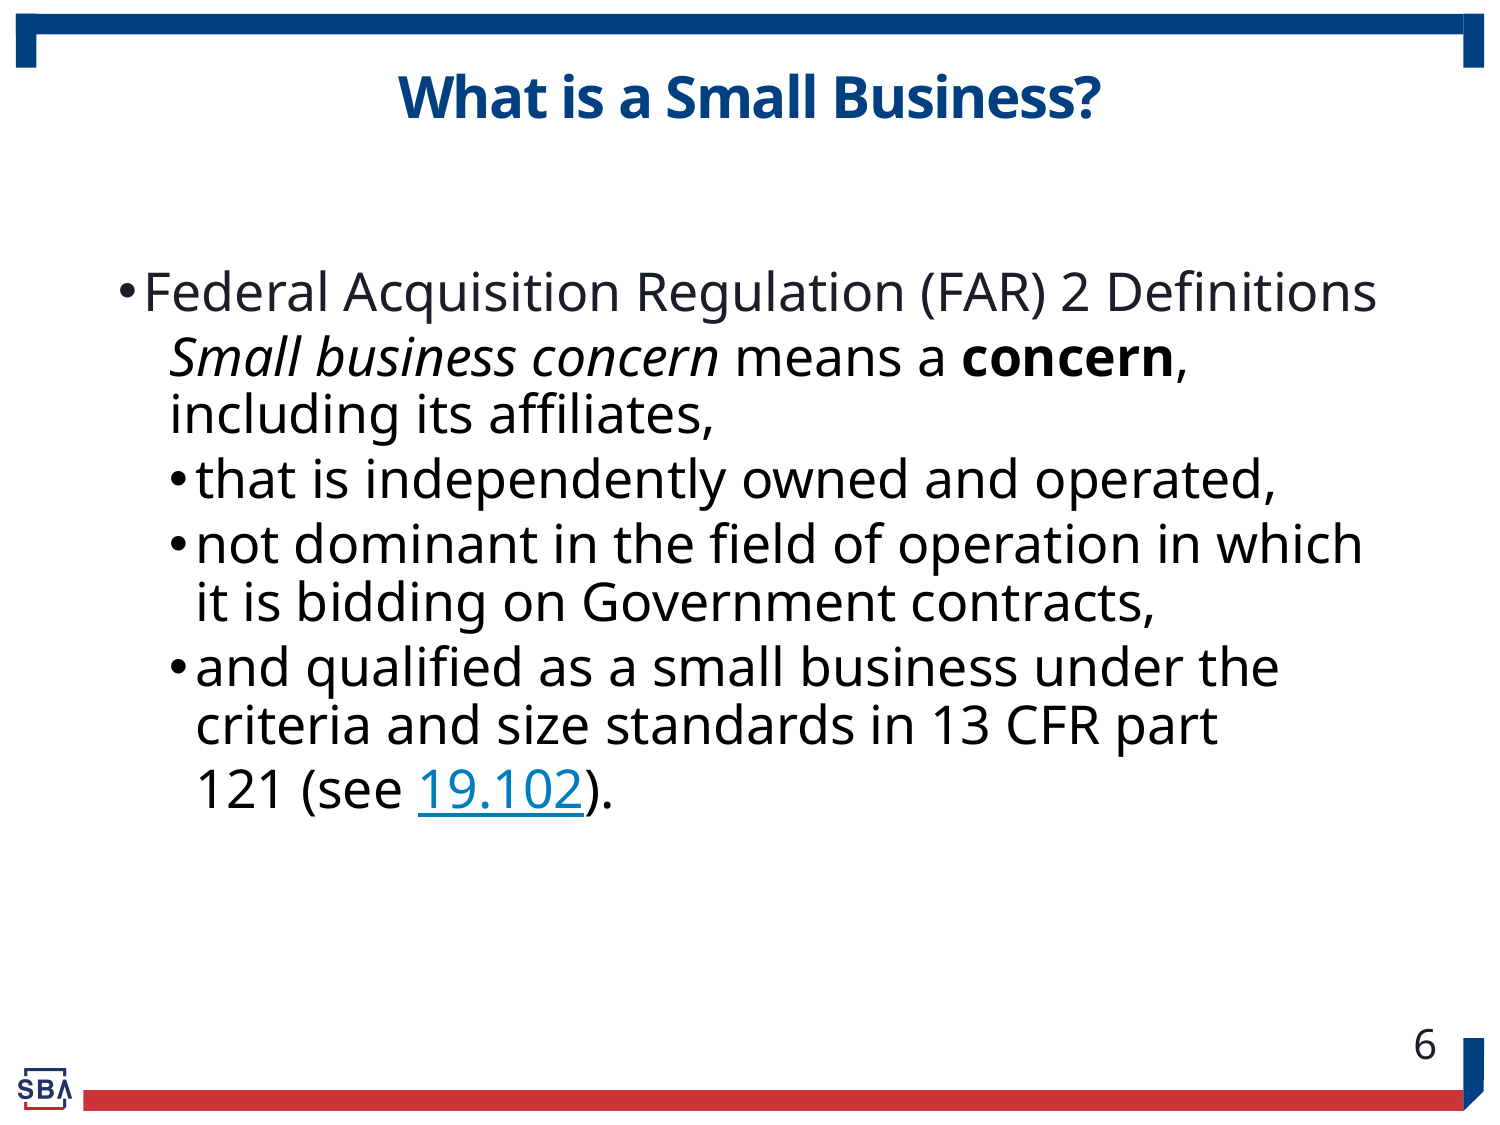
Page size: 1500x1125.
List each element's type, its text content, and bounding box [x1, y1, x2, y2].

list Federal Acquisition Regulation (FAR) 2 Definitions Small business concern means a concern, including its affiliates, that is independently owned and operated, not dominant in the field of operation in which it is bidding on Government contracts, and qualified as a small business under the criteria and size standards in 13 CFR part 121 (see 19.102). [103, 257, 1397, 888]
slide_number 6 [1114, 1016, 1453, 1076]
picture [18, 1068, 73, 1110]
title What is a Small Business? [103, 60, 1397, 142]
